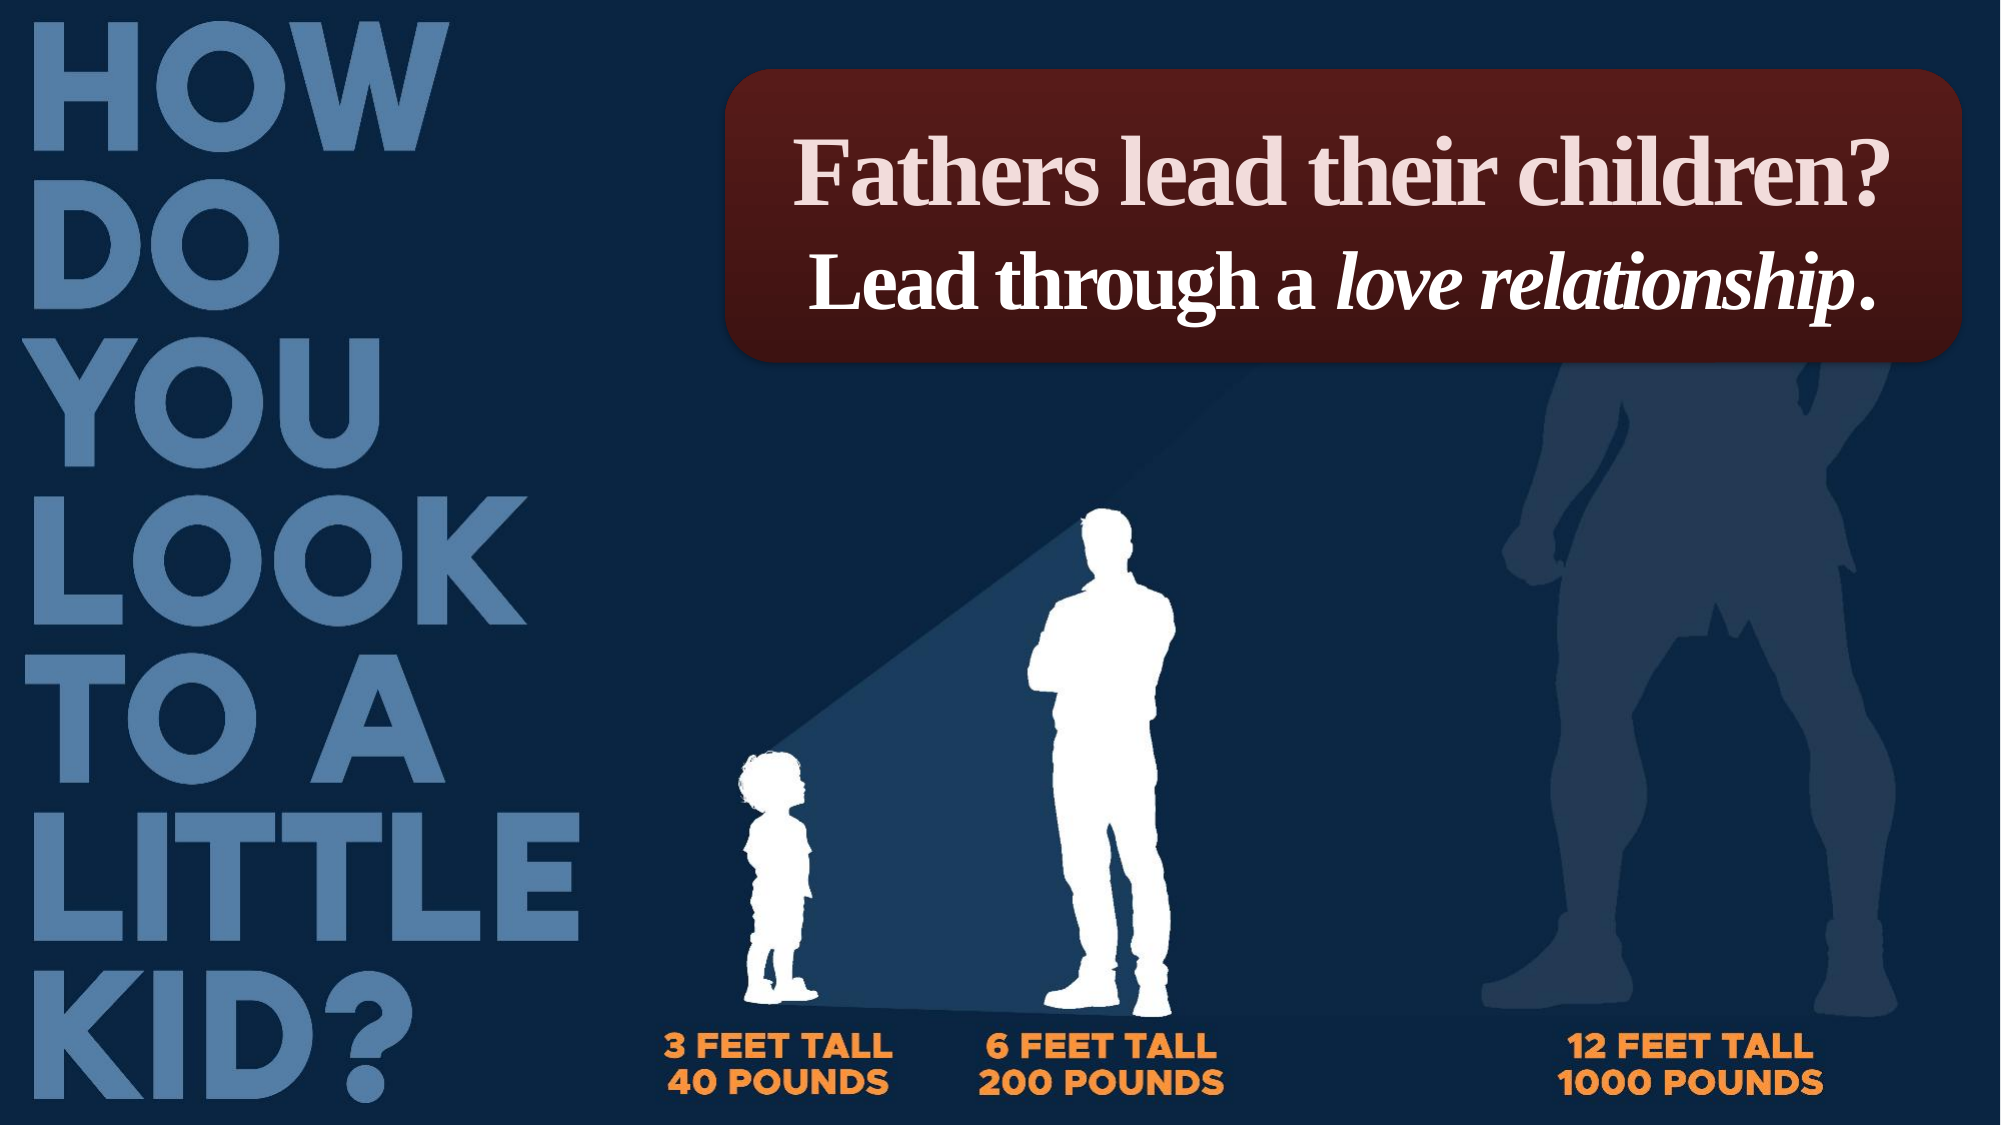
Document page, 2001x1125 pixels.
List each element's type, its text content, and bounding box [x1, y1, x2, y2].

text_box Fathers lead their children? Lead through a love relationship. [722, 66, 1965, 365]
picture [0, 0, 2001, 1125]
